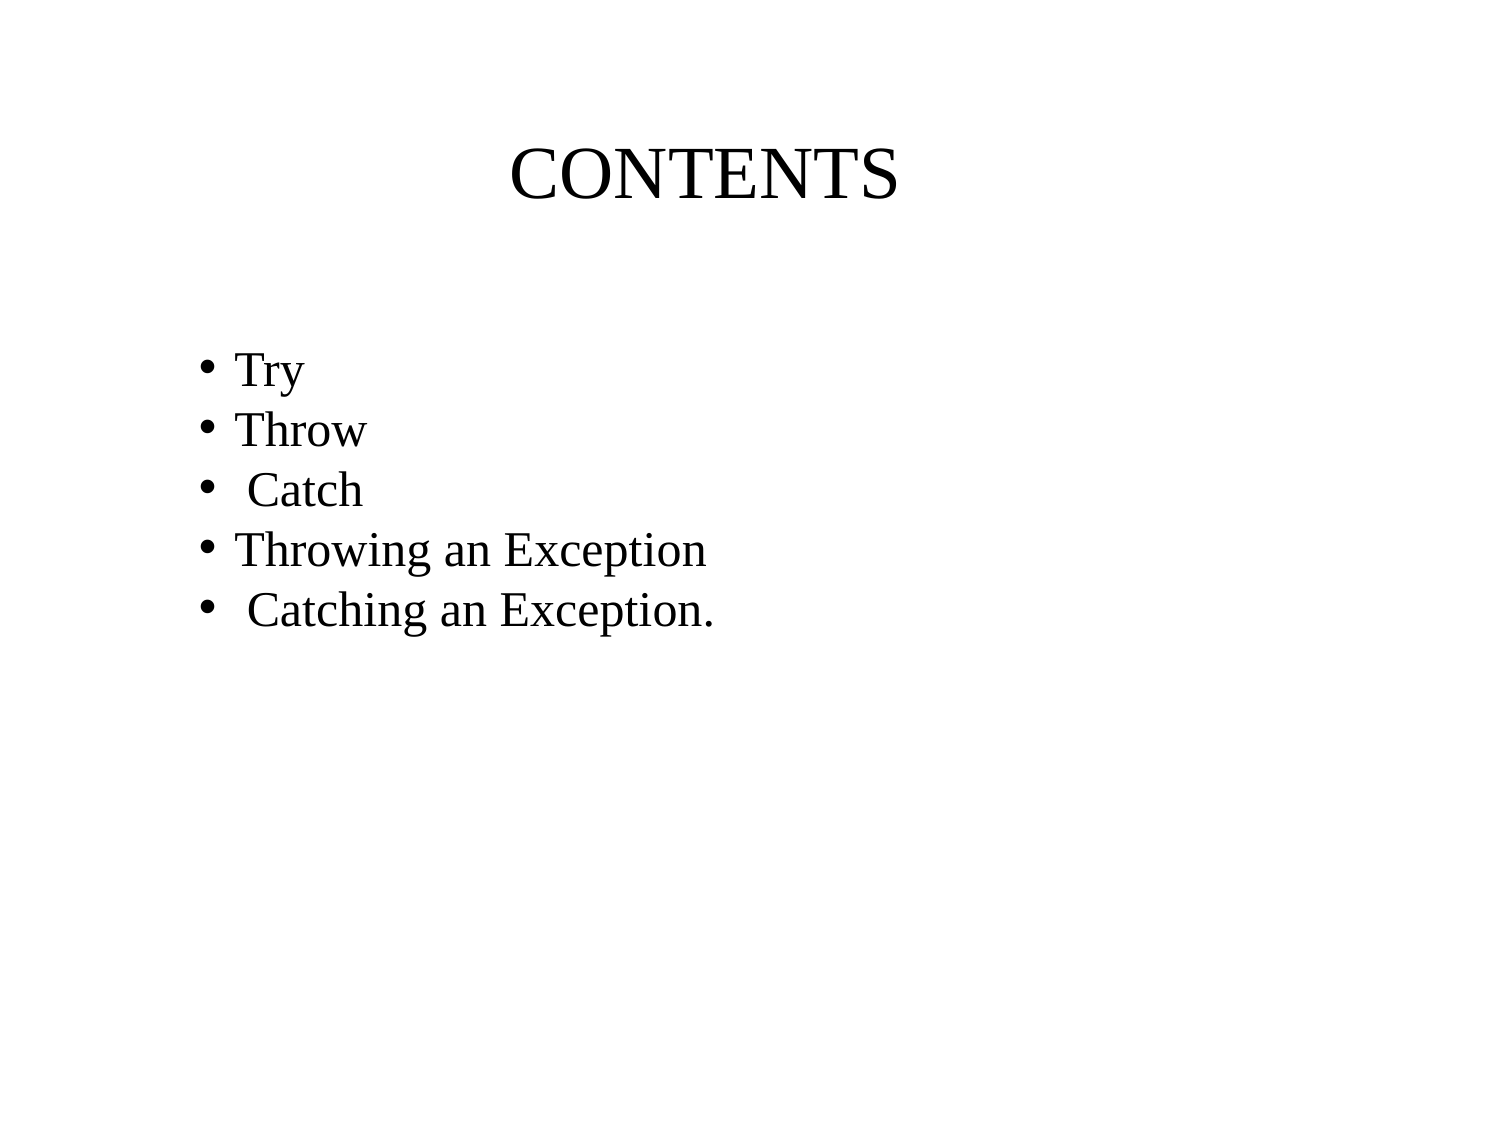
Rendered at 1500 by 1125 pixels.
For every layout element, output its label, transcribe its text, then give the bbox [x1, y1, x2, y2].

text_box CONTENTS [494, 115, 1005, 221]
text_box Try Throw Catch Throwing an Exception Catching an Exception. [184, 329, 935, 644]
